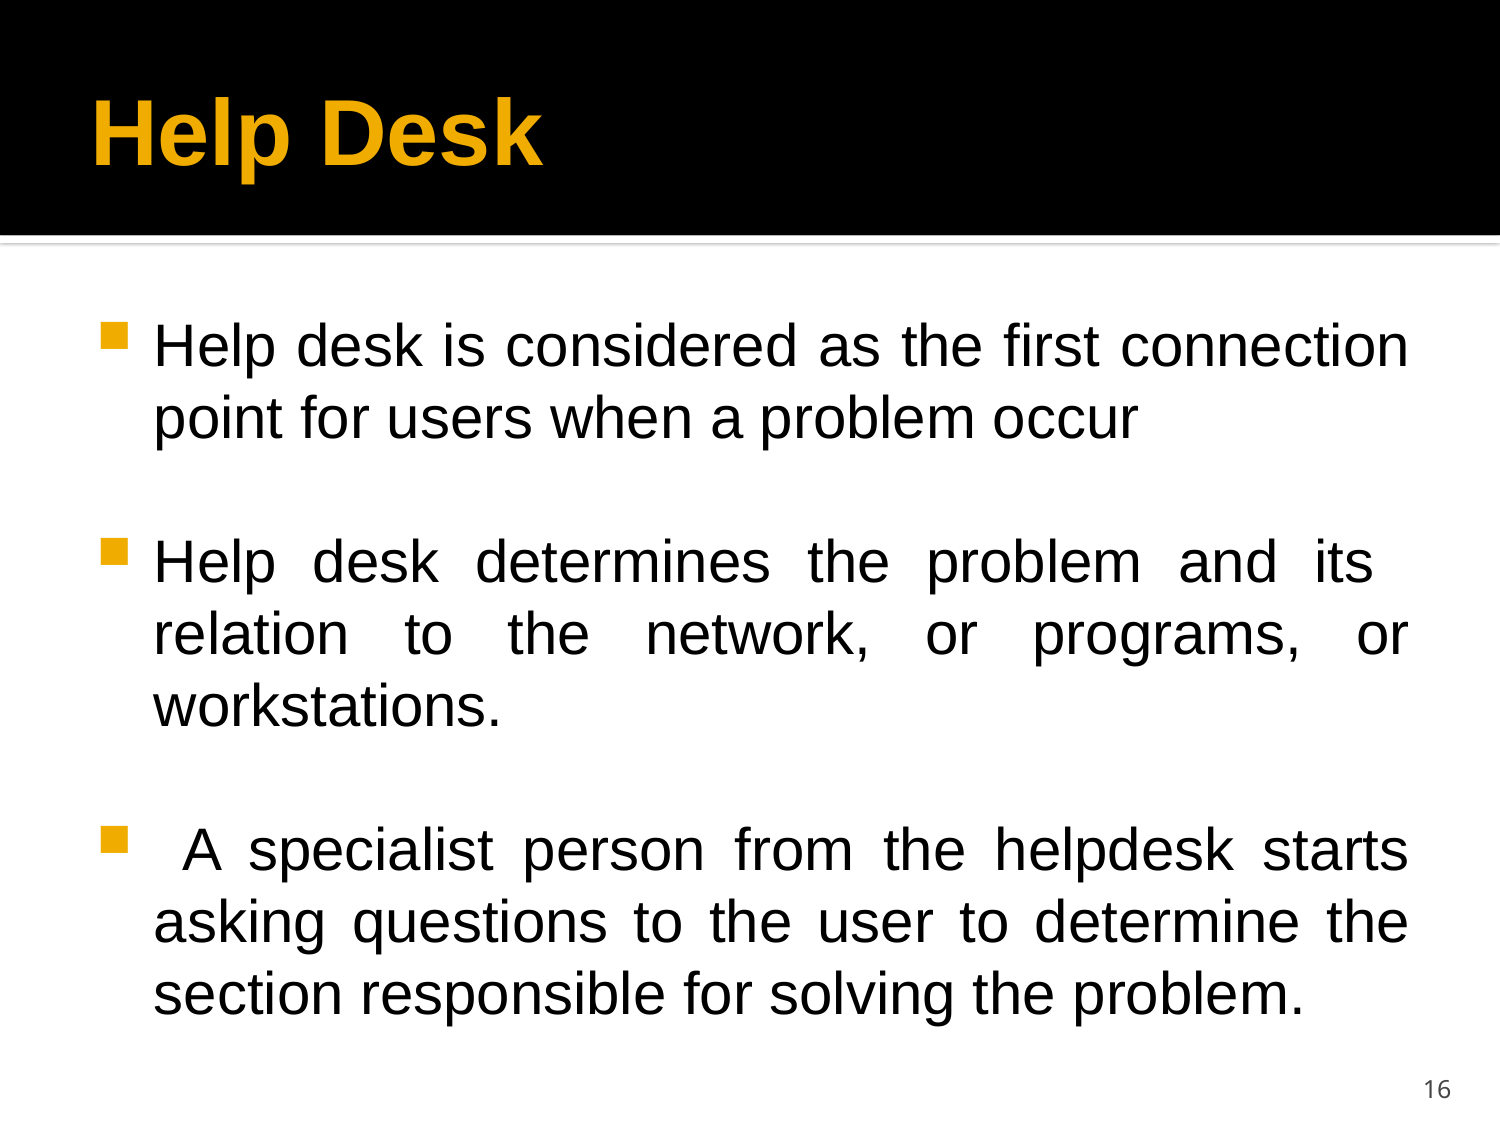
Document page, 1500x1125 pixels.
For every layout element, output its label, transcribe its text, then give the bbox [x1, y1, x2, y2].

list Help desk is considered as the first connection point for users when a problem occur Help desk determines the problem and its relation to the network, or programs, or workstations. A specialist person from the helpdesk starts asking questions to the user to determine the section responsible for solving the problem. [75, 291, 1425, 1050]
title Help Desk [75, 25, 1425, 231]
slide_number 16 [1345, 1062, 1467, 1108]
